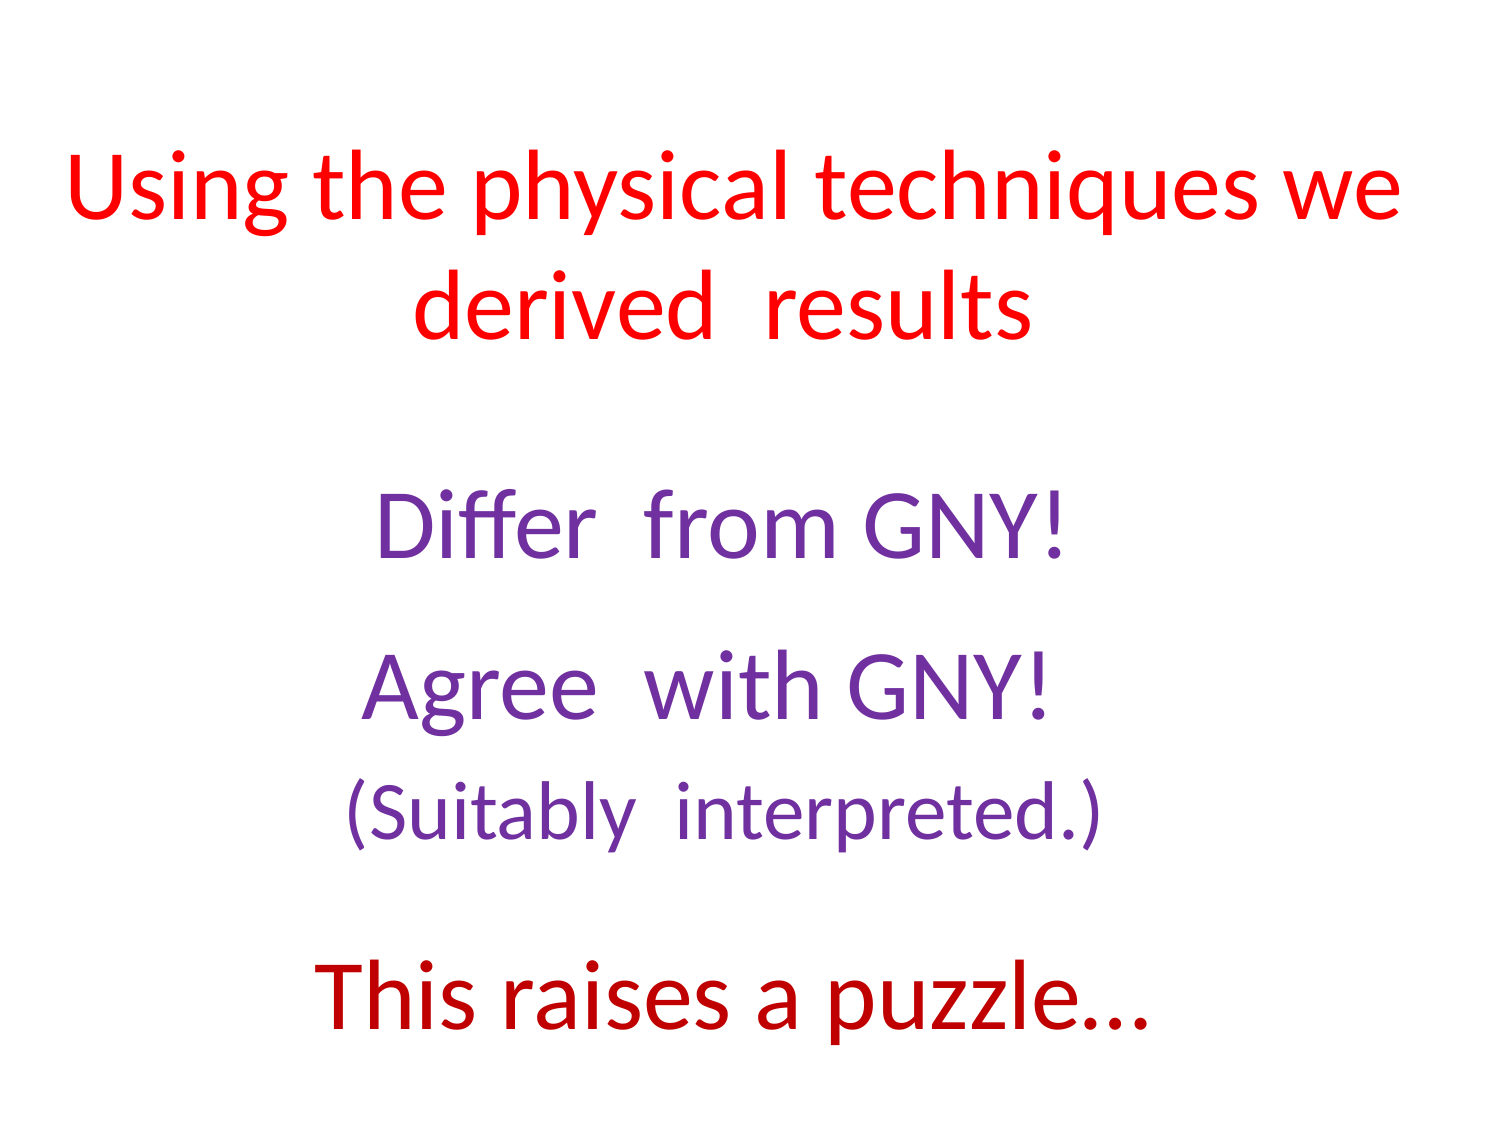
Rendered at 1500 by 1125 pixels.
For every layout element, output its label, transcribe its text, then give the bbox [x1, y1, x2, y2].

text_box Agree with GNY! [174, 612, 1288, 747]
text_box Differ from GNY! [359, 450, 1166, 586]
text_box (Suitably interpreted.) [328, 748, 1140, 864]
text_box This raises a puzzle… [299, 922, 1329, 1058]
text_box Using the physical techniques we derived results [0, 112, 1485, 368]
